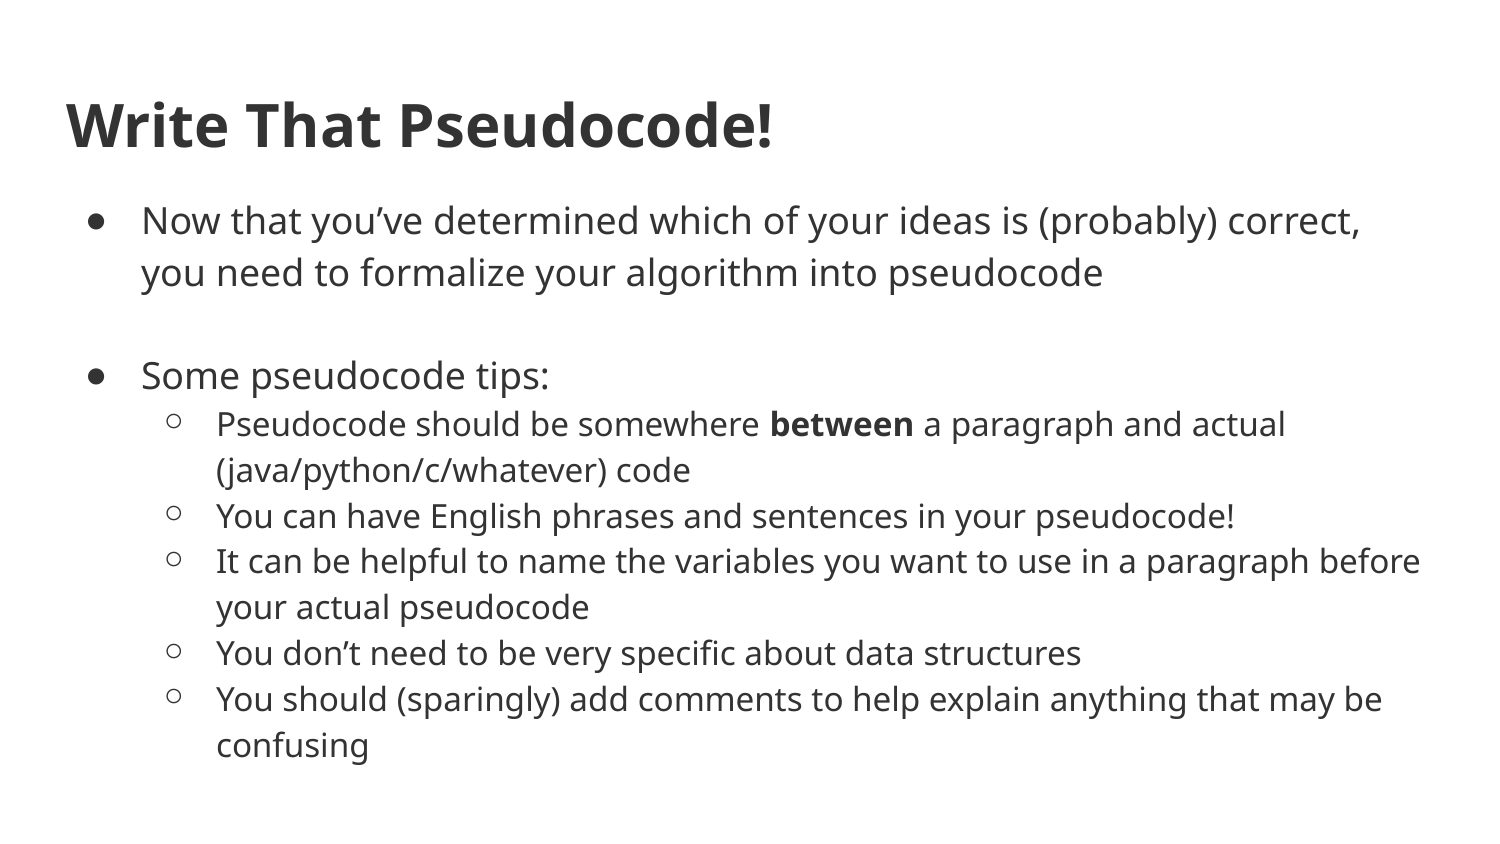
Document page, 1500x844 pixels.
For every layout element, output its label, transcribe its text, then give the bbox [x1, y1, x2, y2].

list Now that you’ve determined which of your ideas is (probably) correct, you need to formalize your algorithm into pseudocode Some pseudocode tips: Pseudocode should be somewhere between a paragraph and actual (java/python/c/whatever) code You can have English phrases and sentences in your pseudocode! It can be helpful to name the variables you want to use in a paragraph before your actual pseudocode You don’t need to be very specific about data structures You should (sparingly) add comments to help explain anything that may be confusing [51, 175, 1449, 796]
title Write That Pseudocode! [51, 72, 1449, 175]
